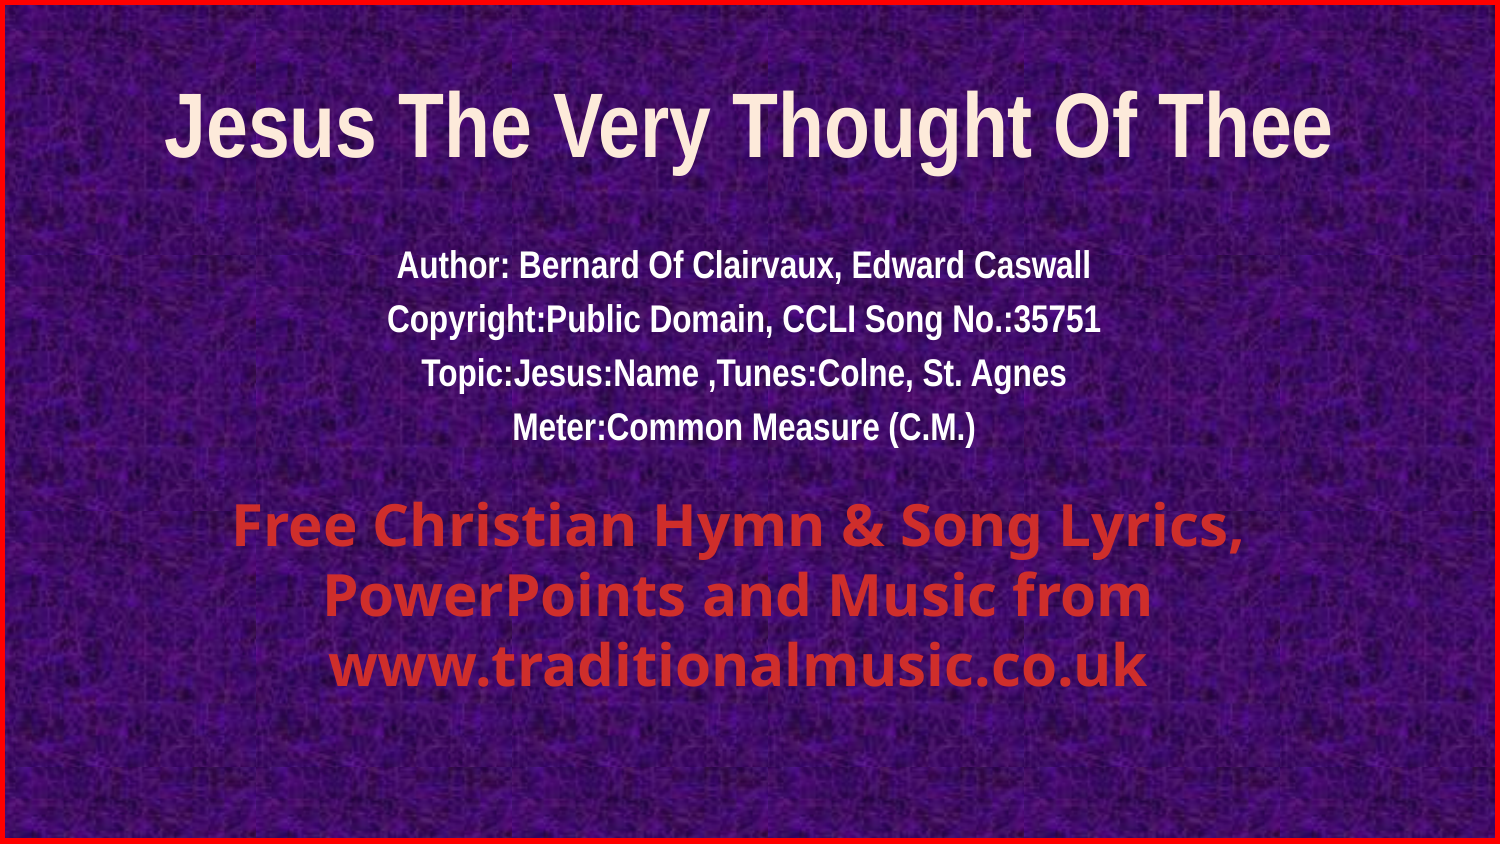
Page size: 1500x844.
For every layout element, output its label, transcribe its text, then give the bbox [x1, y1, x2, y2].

subtitle Author: Bernard Of Clairvaux, Edward Caswall Copyright:Public Domain, CCLI Song No.:35751 Topic:Jesus:Name ,Tunes:Colne, St. Agnes Meter:Common Measure (C.M.) [41, 232, 1447, 458]
picture [5, 5, 1495, 838]
title Jesus The Very Thought Of Thee [41, 43, 1459, 198]
